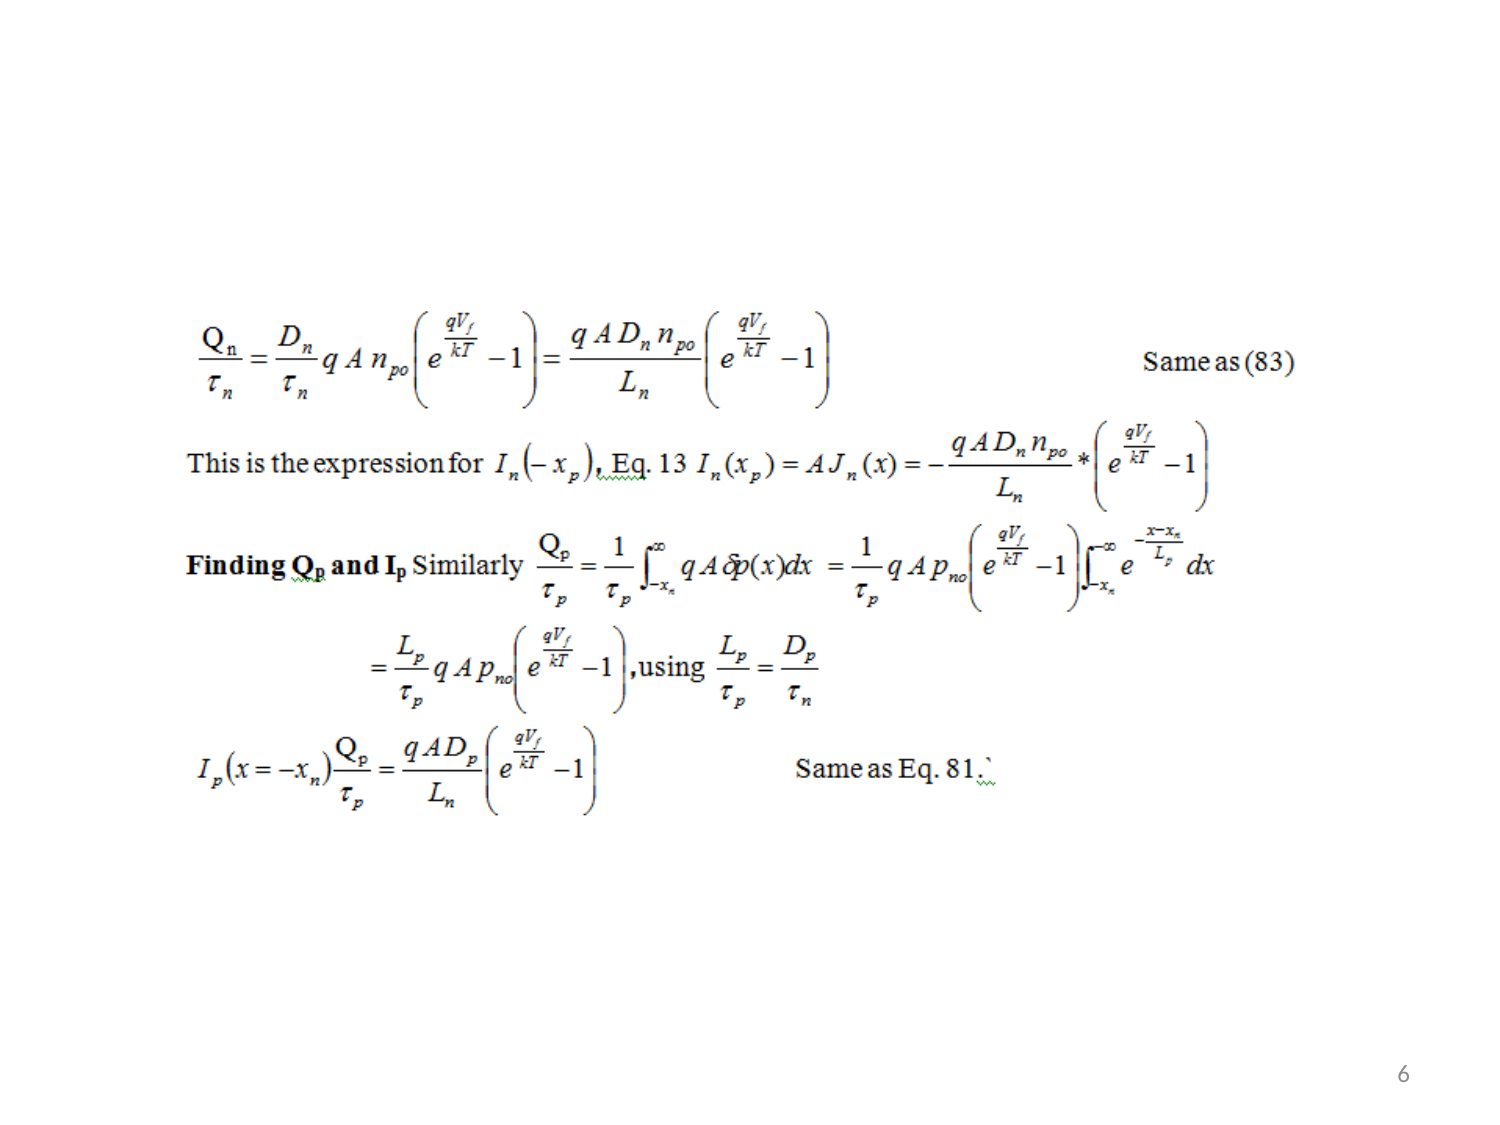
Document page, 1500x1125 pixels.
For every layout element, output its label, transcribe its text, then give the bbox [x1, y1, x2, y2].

picture [160, 285, 1340, 840]
slide_number 6 [1074, 1042, 1425, 1103]
